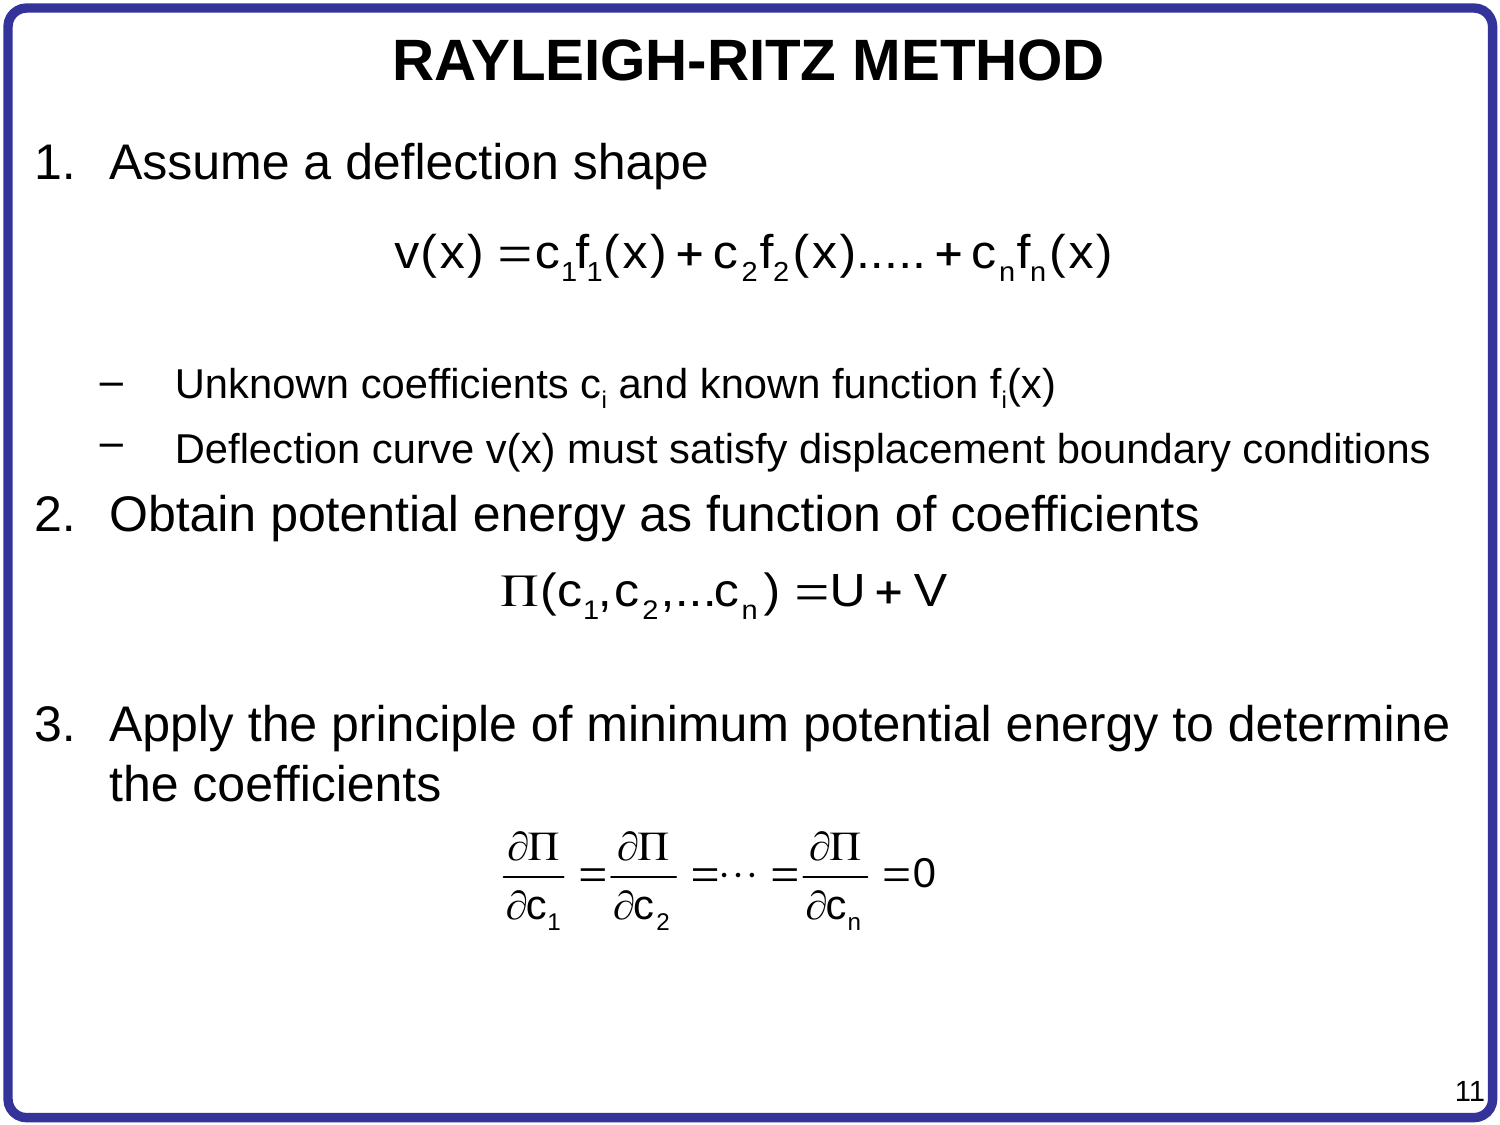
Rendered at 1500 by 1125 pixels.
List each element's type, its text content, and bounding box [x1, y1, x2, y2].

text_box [497, 564, 956, 626]
title RAYLEIGH-RITZ METHOD [6, 7, 1492, 106]
list Assume a deflection shape Unknown coefficients ci and known function fi(x) Deflection curve v(x) must satisfy displacement boundary conditions Obtain potential energy as function of coefficients Apply the principle of minimum potential energy to determine the coefficients [18, 121, 1481, 1012]
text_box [499, 822, 940, 936]
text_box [389, 225, 1116, 288]
